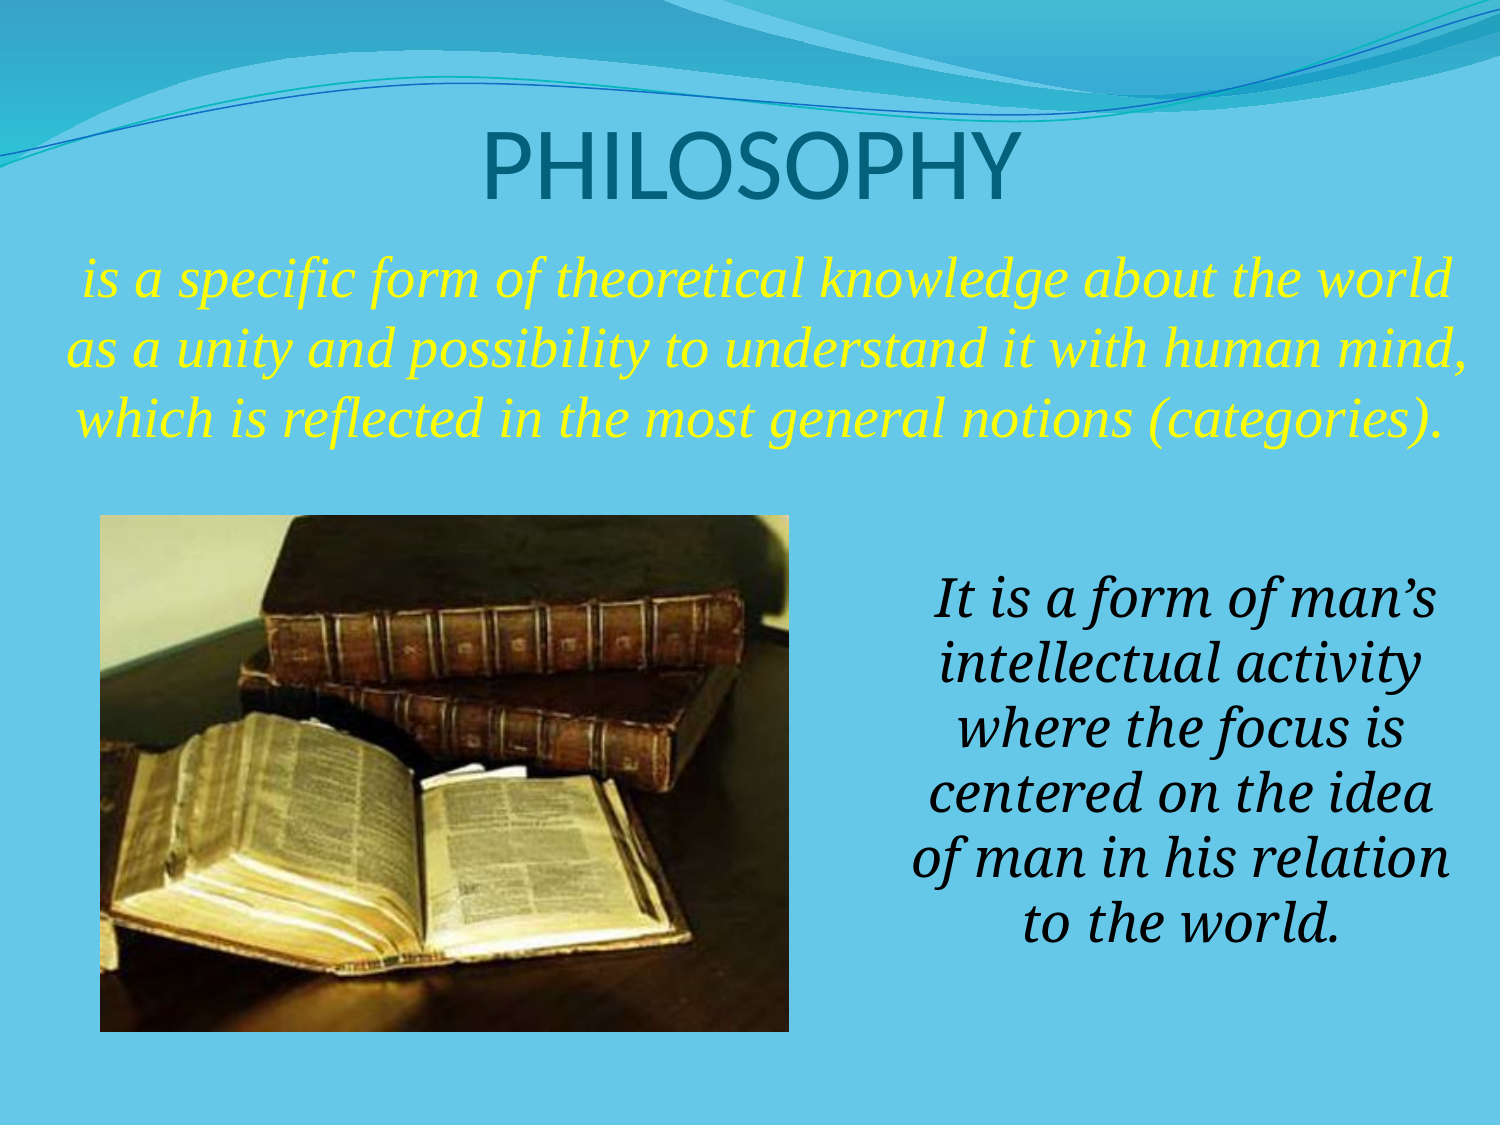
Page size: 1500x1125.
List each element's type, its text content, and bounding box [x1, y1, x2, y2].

list It is a form of man’s intellectual activity where the focus is centered on the idea of man in his relation to the world. [844, 479, 1474, 1125]
picture [100, 514, 789, 1032]
text_box is a specific form of theoretical knowledge about the world as a unity and possibility to understand it with human mind, which is reflected in the most general notions (categories). [35, 231, 1500, 457]
title PHILOSOPHY [76, 78, 1427, 220]
